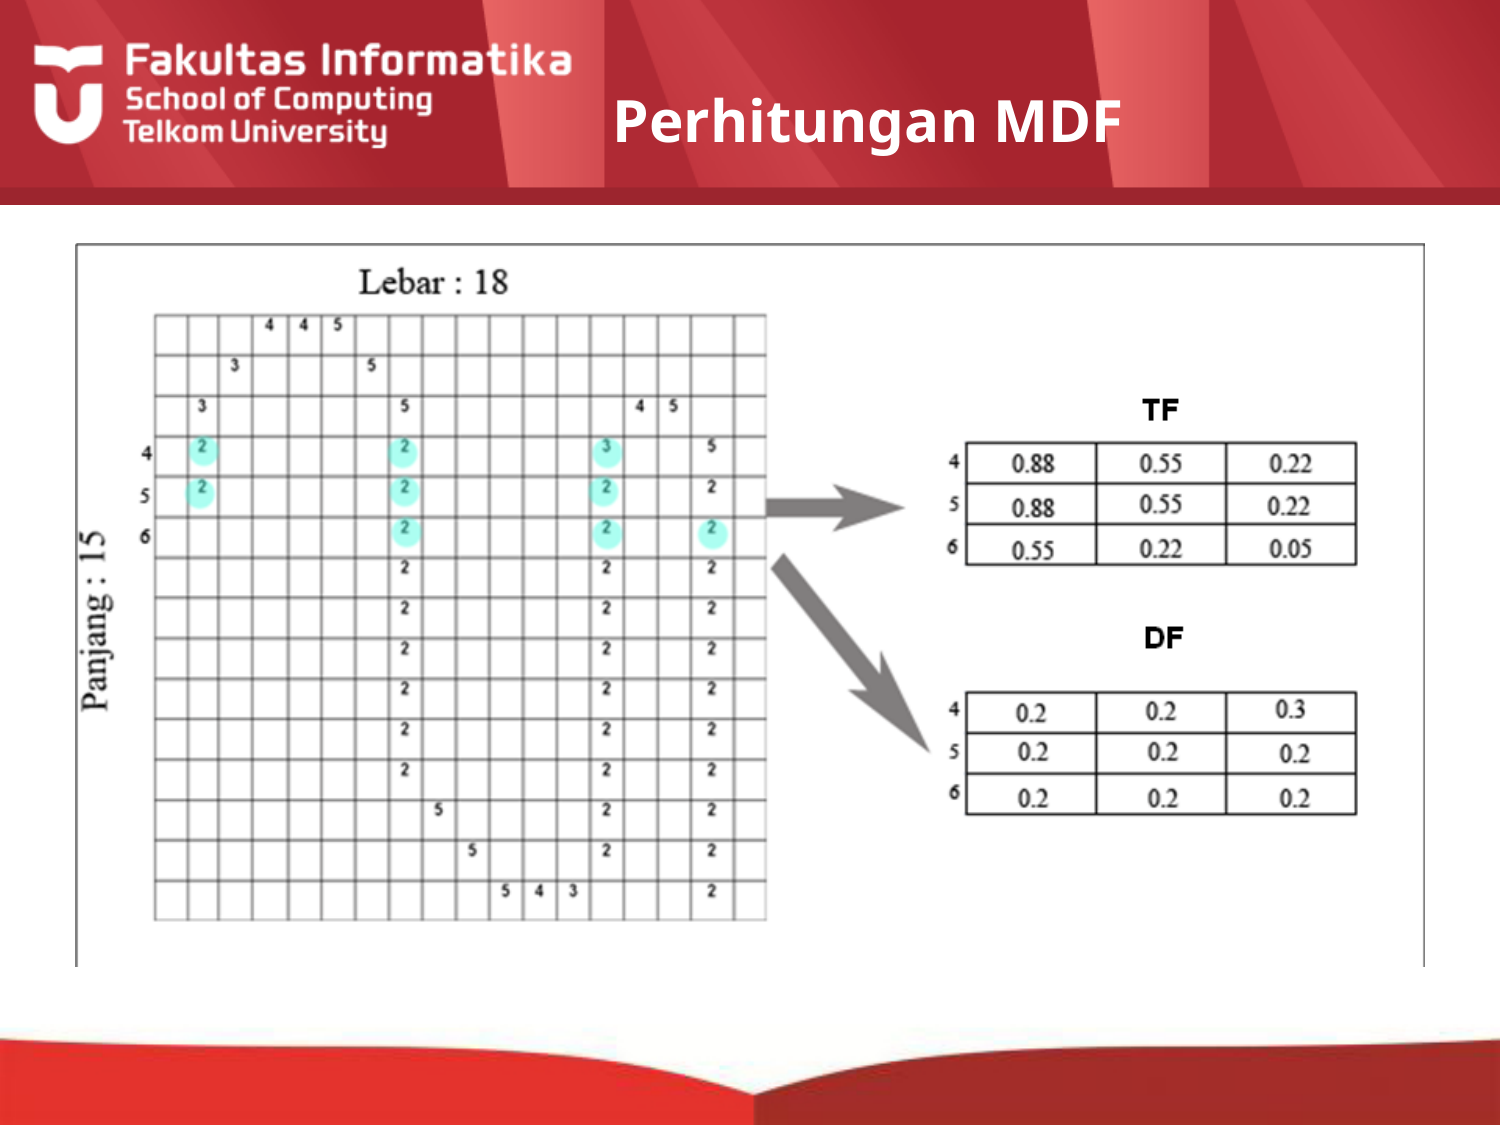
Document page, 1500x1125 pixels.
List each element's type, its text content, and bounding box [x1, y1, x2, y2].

picture [0, 1024, 1500, 1125]
title Perhitungan MDF [597, 37, 1438, 200]
picture [0, 0, 1500, 205]
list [74, 242, 1426, 967]
